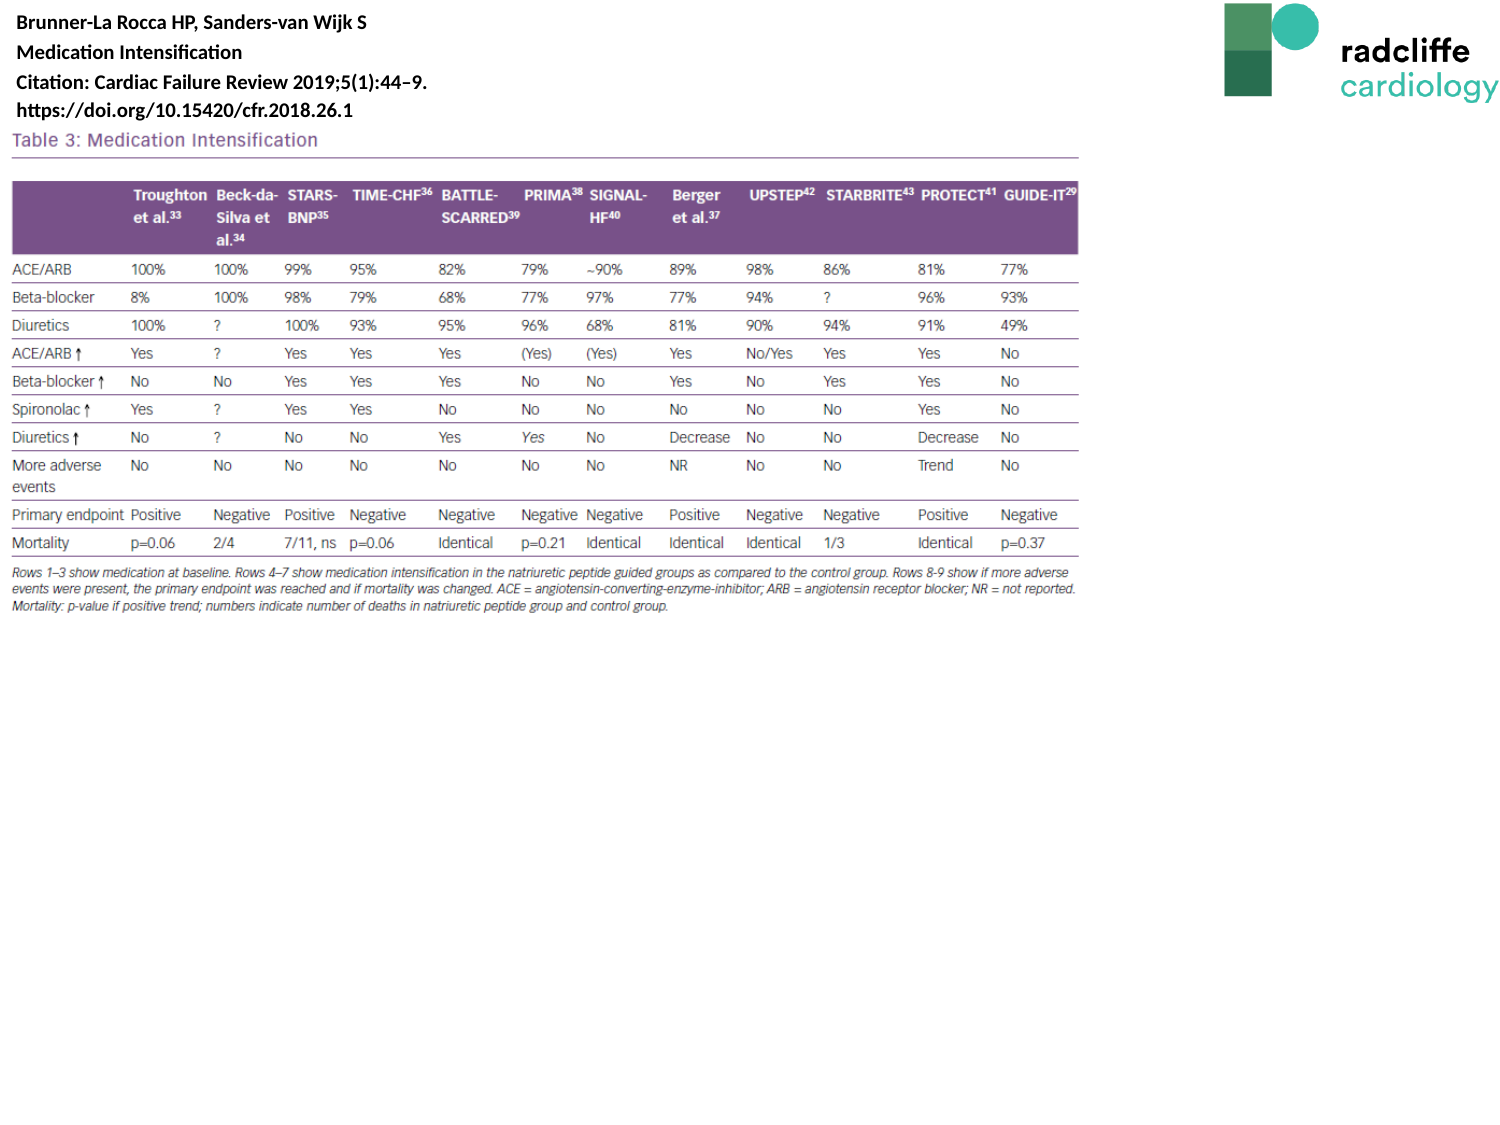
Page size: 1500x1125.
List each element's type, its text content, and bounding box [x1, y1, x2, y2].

text_box Brunner-La Rocca HP, Sanders-van Wijk S [1, 1, 939, 31]
text_box https://doi.org/10.15420/cfr.2018.26.1 [1, 89, 1500, 129]
picture [1, 124, 1096, 630]
text_box Medication Intensification [1, 31, 1224, 60]
text_box Citation: Cardiac Failure Review 2019;5(1):44–9. [1, 60, 1224, 89]
picture [1224, 1, 1499, 104]
